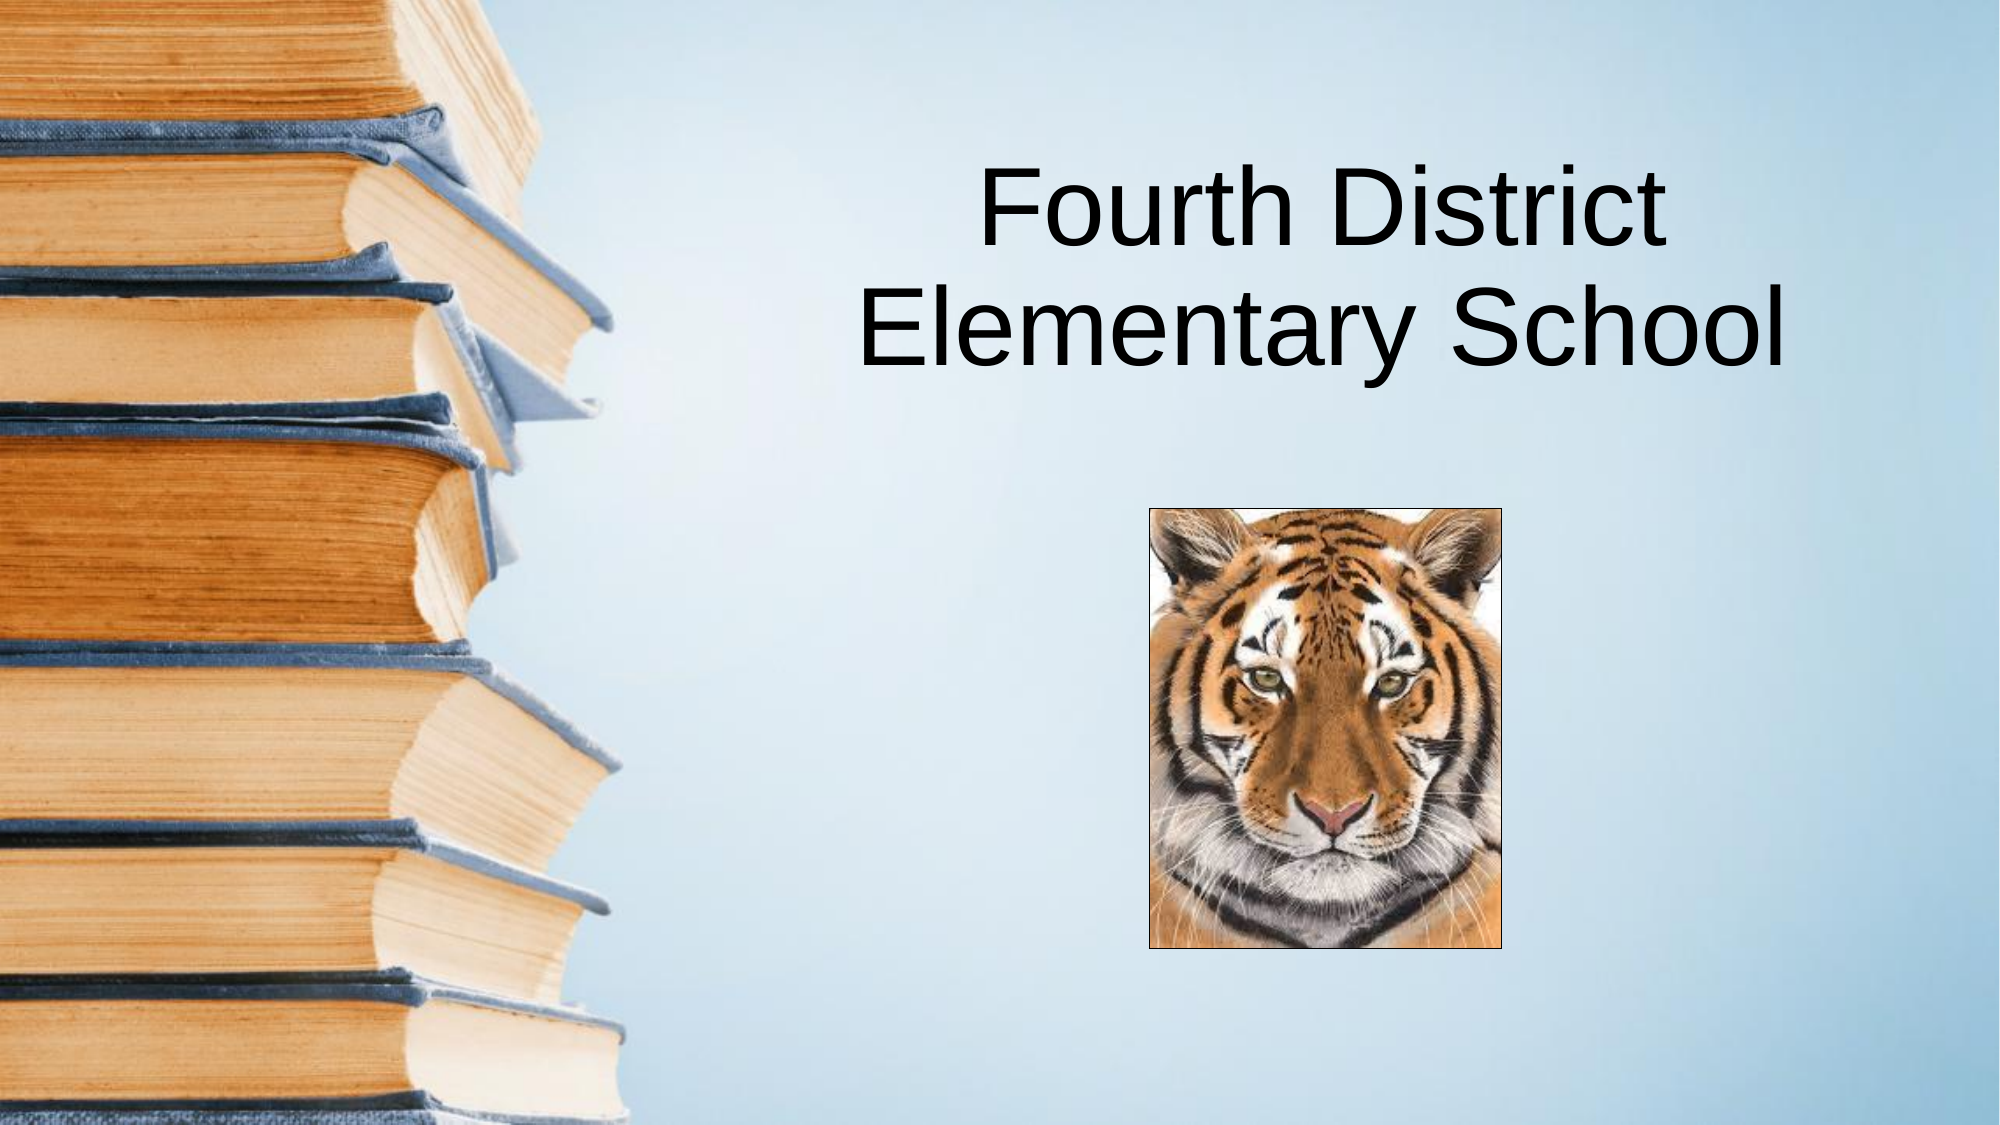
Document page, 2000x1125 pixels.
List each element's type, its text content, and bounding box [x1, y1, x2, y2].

picture [0, 0, 2000, 1125]
title Fourth District Elementary School [747, 136, 1898, 400]
